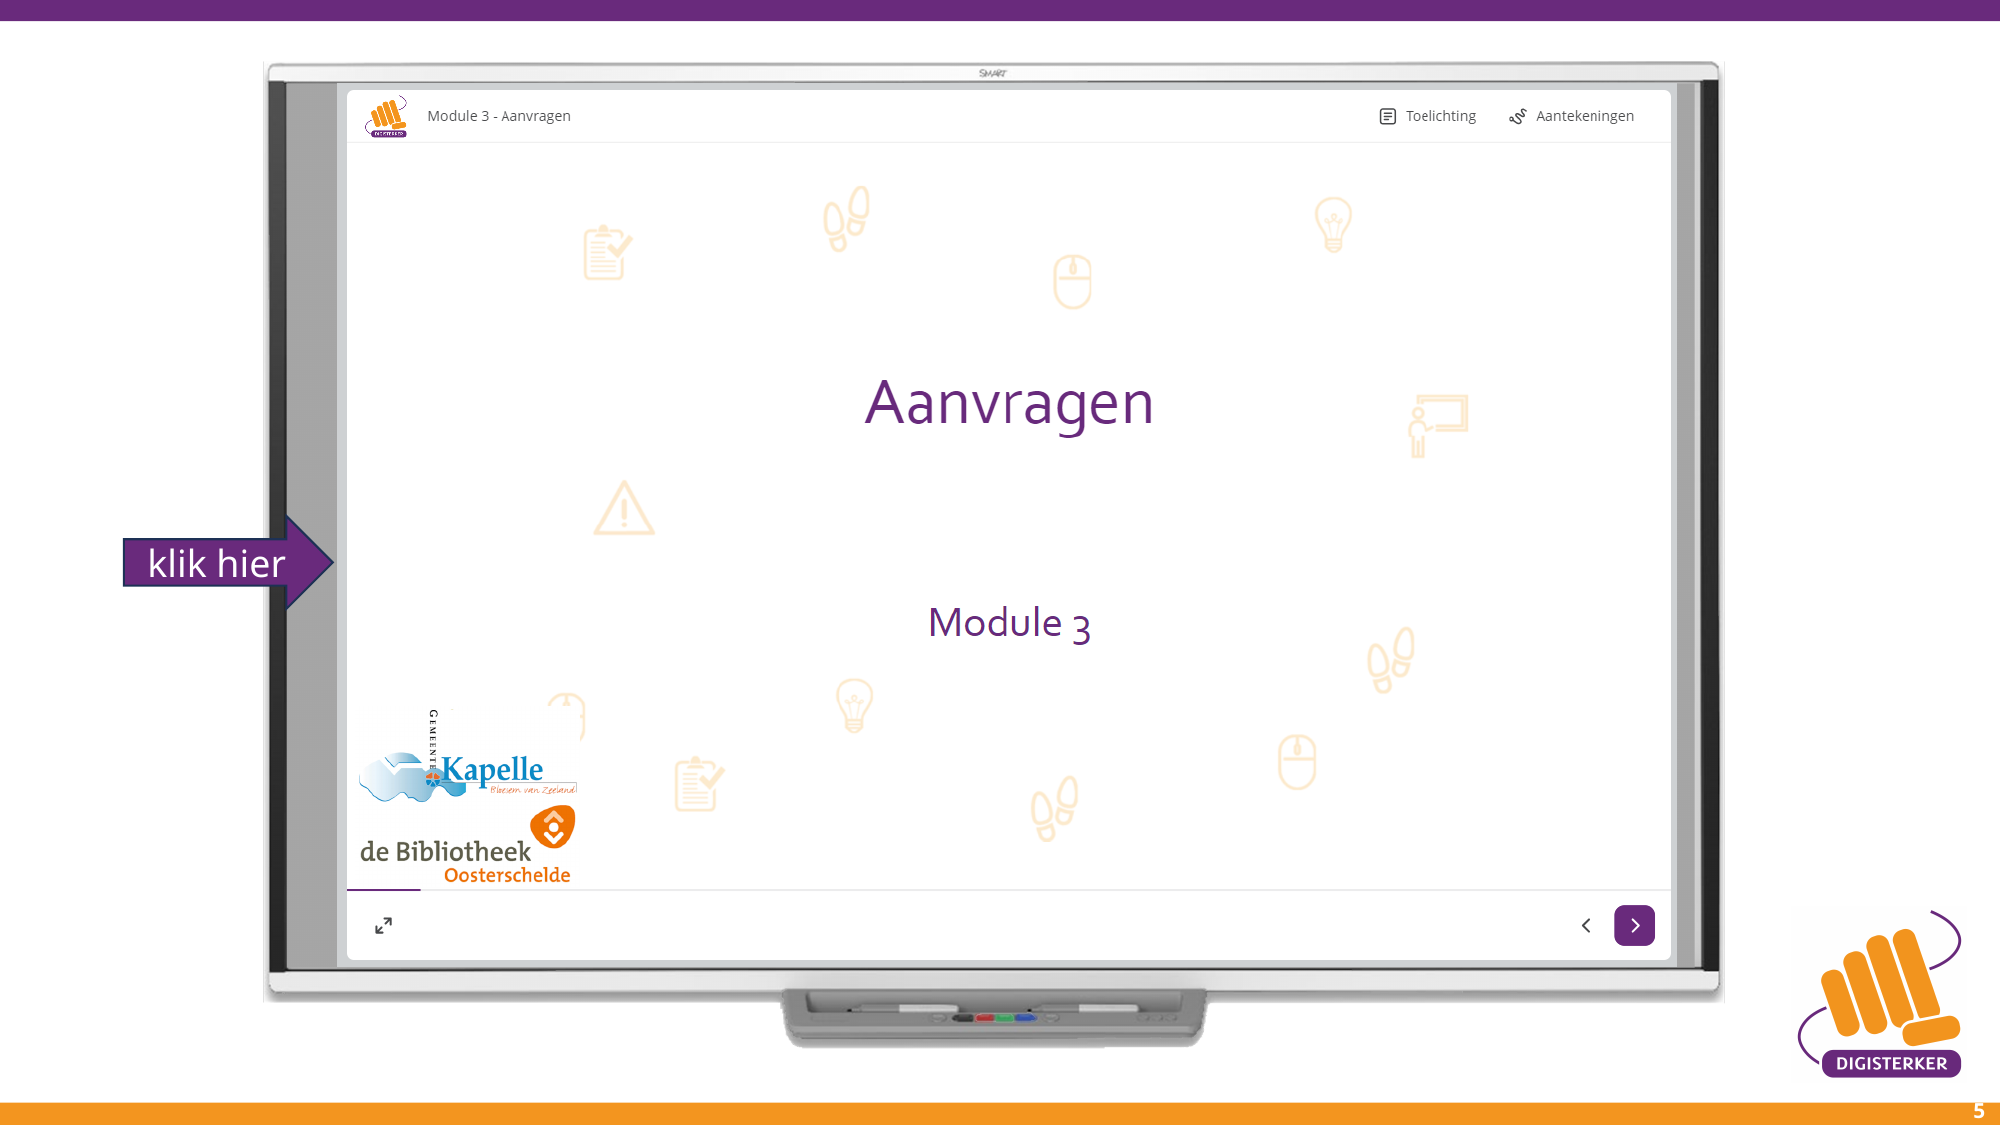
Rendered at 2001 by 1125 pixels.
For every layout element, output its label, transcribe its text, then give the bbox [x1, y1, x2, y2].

picture [251, 59, 1749, 1066]
slide_number 5 [1704, 1082, 2000, 1125]
text_box klik hier [122, 538, 251, 587]
picture [1791, 906, 1967, 1082]
